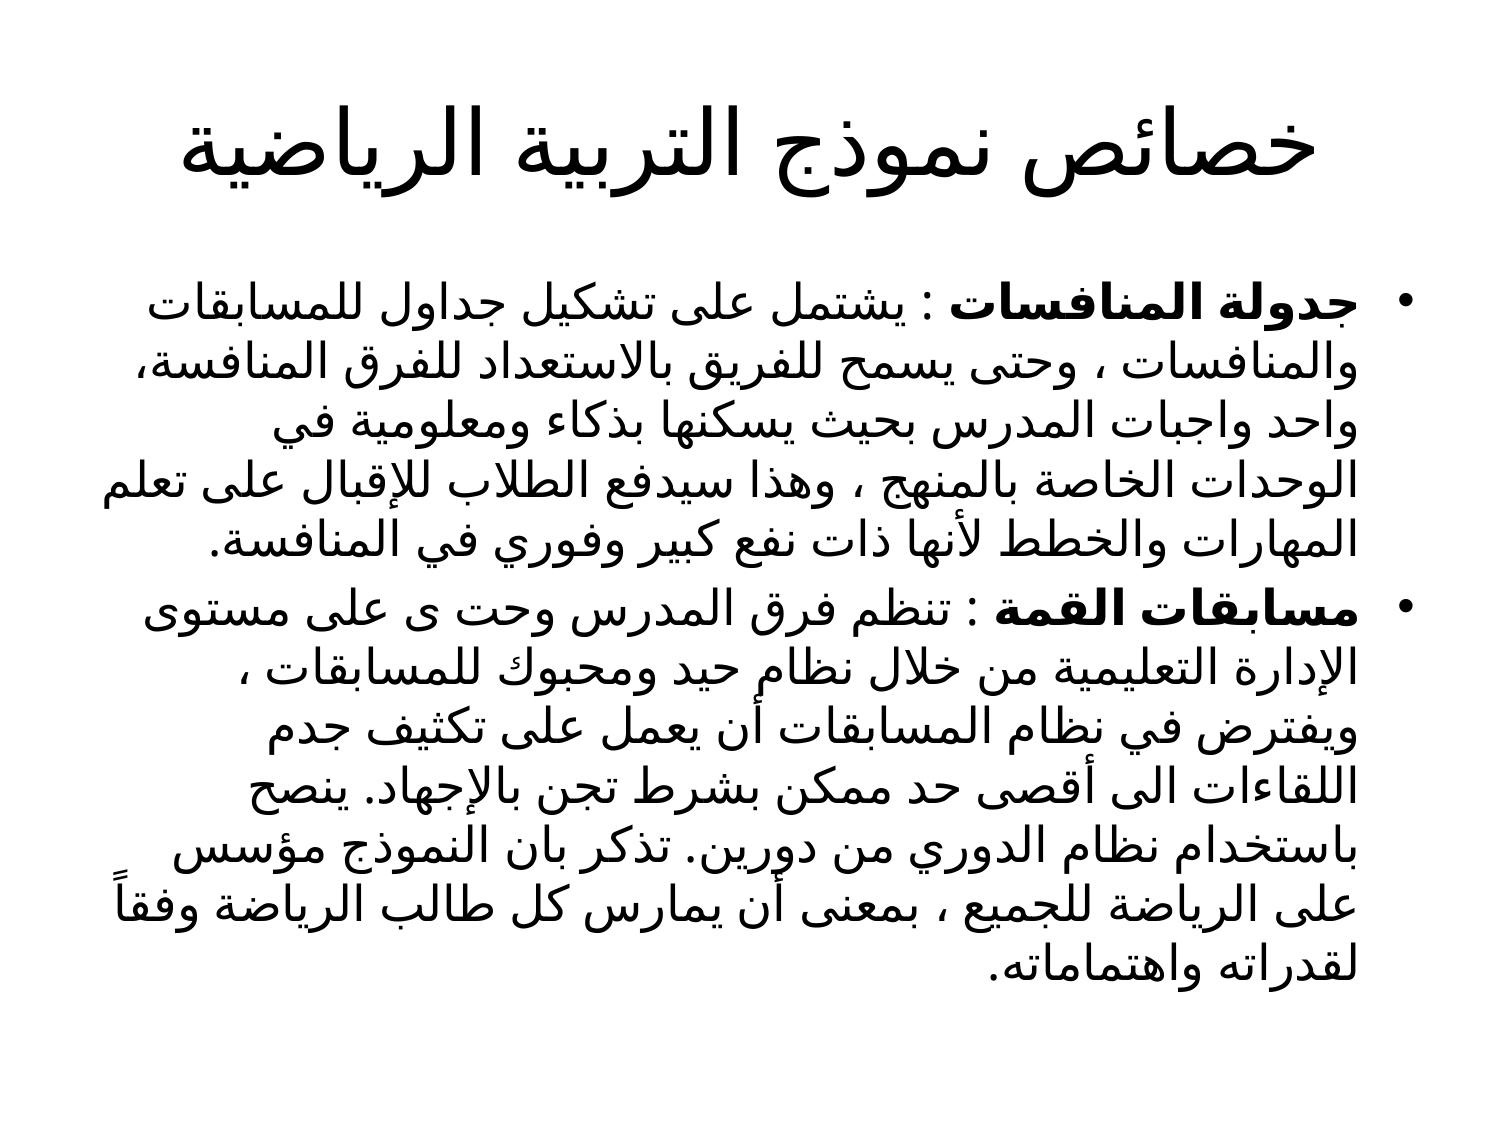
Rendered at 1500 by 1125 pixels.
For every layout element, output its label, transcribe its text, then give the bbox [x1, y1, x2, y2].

list جدولة المنافسات : يشتمل على تشكيل جداول للمسابقات والمنافسات ، وحتى يسمح للفريق بالاستعداد للفرق المنافسة، واحد واجبات المدرس بحيث يسكنها بذكاء ومعلومية في الوحدات الخاصة بالمنهج ، وهذا سيدفع الطلاب للإقبال على تعلم المهارات والخطط لأنها ذات نفع كبير وفوري في المنافسة. مسابقات القمة : تنظم فرق المدرس وحت ى على مستوى الإدارة التعليمية من خلال نظام حيد ومحبوك للمسابقات ، ويفترض في نظام المسابقات أن يعمل على تكثيف جدم اللقاءات الى أقصى حد ممكن بشرط تجن بالإجهاد. ينصح باستخدام نظام الدوري من دورين. تذكر بان النموذج مؤسس على الرياضة للجميع ، بمعنى أن يمارس كل طالب الرياضة وفقاً لقدراته واهتماماته. [75, 262, 1425, 1005]
title خصائص نموذج التربية الرياضية [75, 45, 1425, 233]
